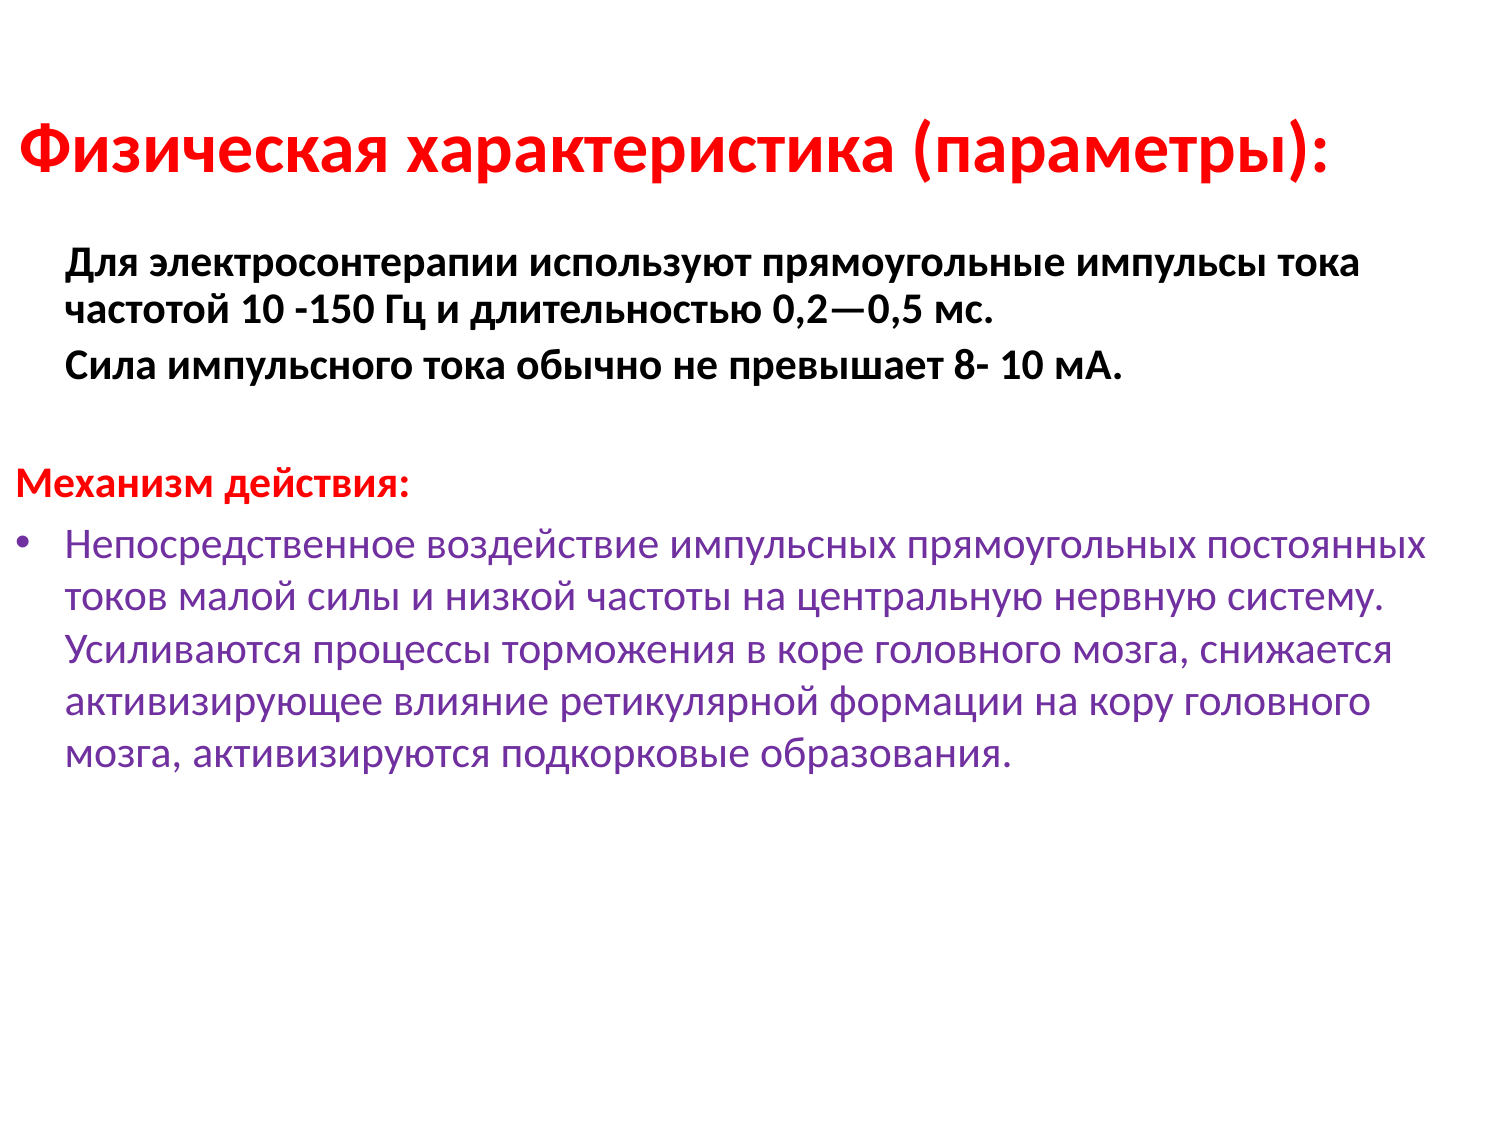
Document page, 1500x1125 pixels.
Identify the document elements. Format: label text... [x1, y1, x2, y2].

list Для электросонтерапии используют прямоугольные импульсы тока частотой 10 -150 Гц и длительностью 0,2—0,5 мс. Сила импульсного тока обычно не превышает 8- 10 мА. Механизм действия: Непосредственное воздействие импульсных прямоугольных постоянных токов малой силы и низкой частоты на центральную нервную систему. Усиливаются процессы торможения в коре головного мозга, снижается активизирующее влияние ретикулярной формации на кору головного мозга, активизируются подкорковые образования. [0, 231, 1500, 961]
title Физическая характеристика (параметры): [0, 49, 1350, 231]
